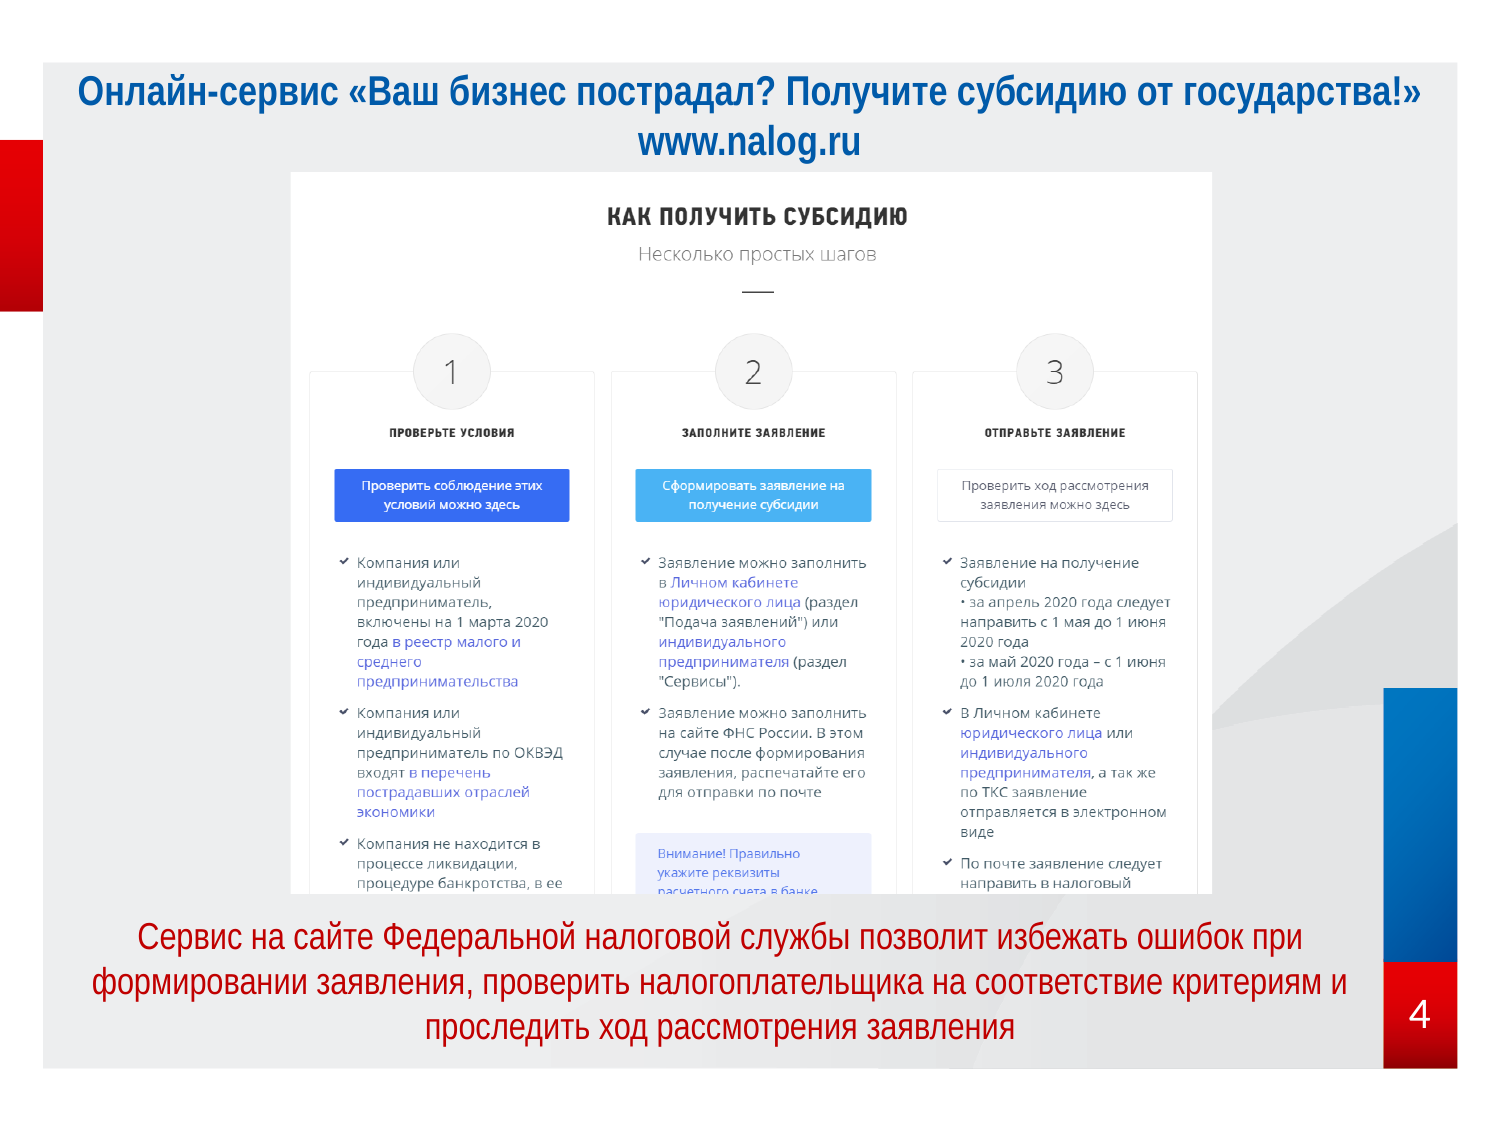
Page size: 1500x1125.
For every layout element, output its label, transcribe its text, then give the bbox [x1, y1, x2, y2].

title Онлайн-сервис «Ваш бизнес пострадал? Получите субсидию от государства!» www.nalog.ru [53, 30, 1447, 197]
picture [0, 0, 1500, 1125]
slide_number 4 [1378, 962, 1462, 1075]
list Сервис на сайте Федеральной налоговой службы позволит избежать ошибок при формировании заявления, проверить налогоплательщика на соответствие критериям и проследить ход рассмотрения заявления [64, 905, 1376, 1071]
